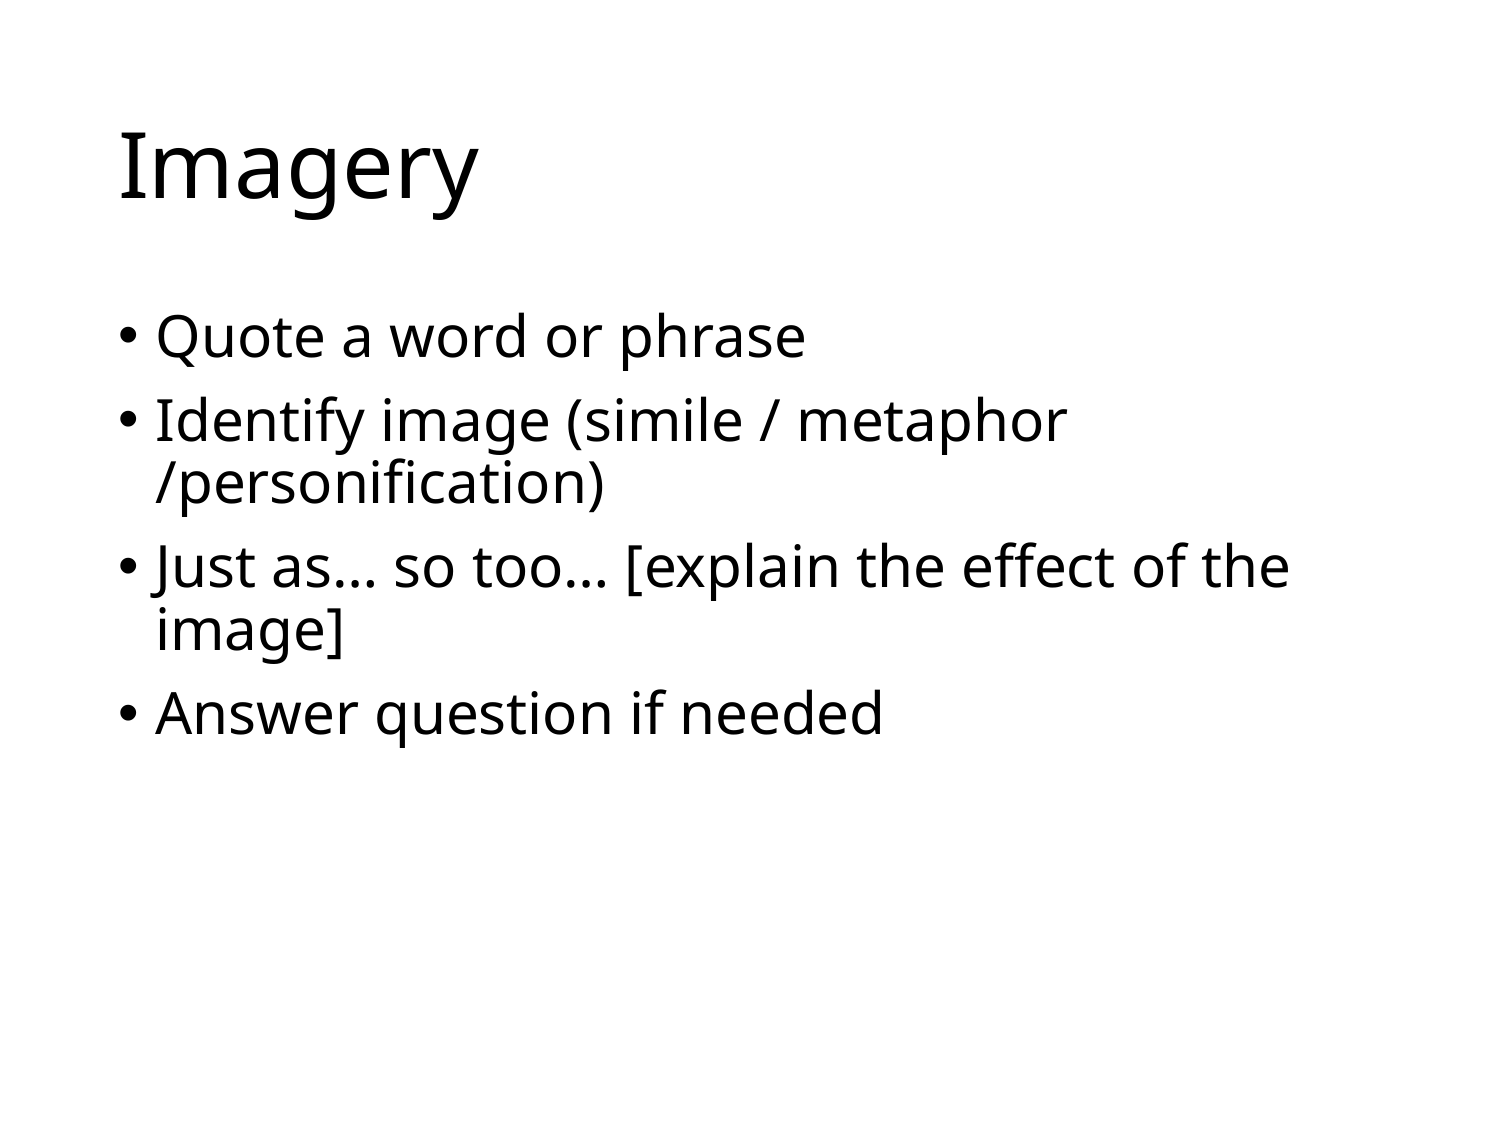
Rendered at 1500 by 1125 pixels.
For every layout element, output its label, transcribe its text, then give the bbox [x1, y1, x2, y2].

title Imagery [103, 59, 1397, 278]
list Quote a word or phrase Identify image (simile / metaphor /personification) Just as… so too… [explain the effect of the image] Answer question if needed [103, 299, 1397, 1014]
